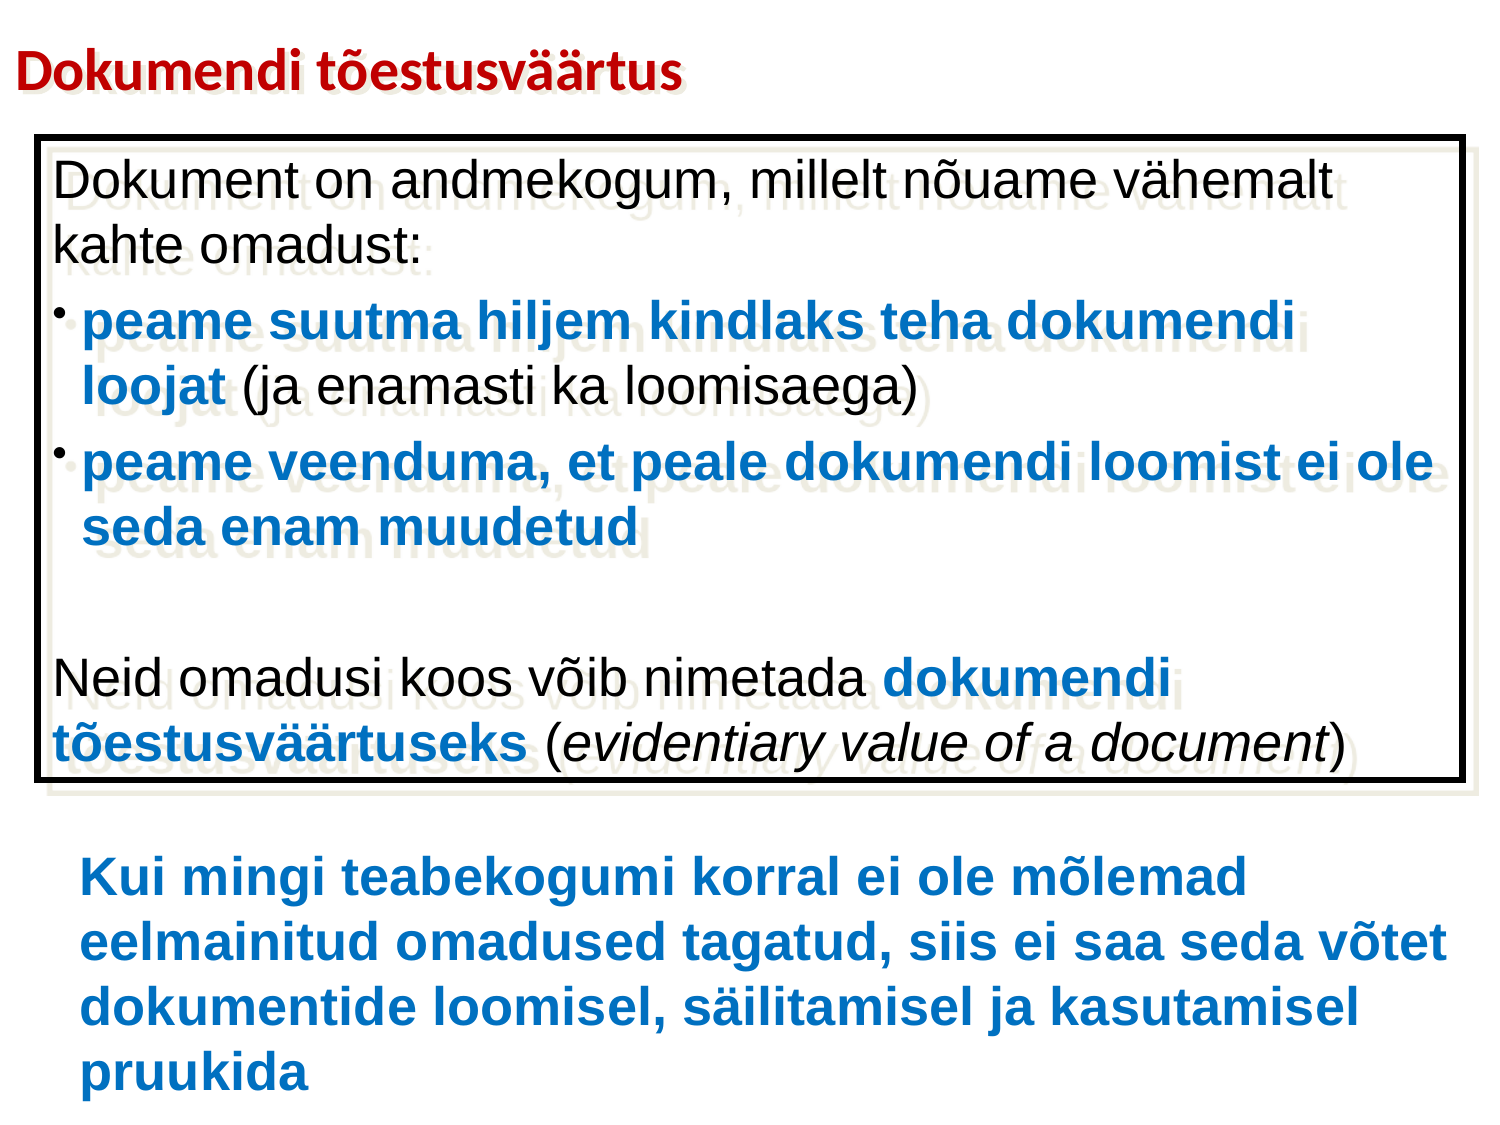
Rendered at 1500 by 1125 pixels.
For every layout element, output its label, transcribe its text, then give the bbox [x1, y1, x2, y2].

text_box Dokument on andmekogum, millelt nõuame vähemalt kahte omadust: peame suutma hiljem kindlaks teha dokumendi loojat (ja enamasti ka loomisaega) peame veenduma, et peale dokumendi loomist ei ole seda enam muudetud Neid omadusi koos võib nimetada dokumendi tõestusväärtuseks (evidentiary value of a document) [37, 137, 1463, 781]
text_box Kui mingi teabekogumi korral ei ole mõlemad eelmainitud omadused tagatud, siis ei saa seda võtet dokumentide loomisel, säilitamisel ja kasutamisel pruukida [64, 834, 1500, 1109]
title Dokumendi tõestusväärtus [0, 37, 1463, 113]
